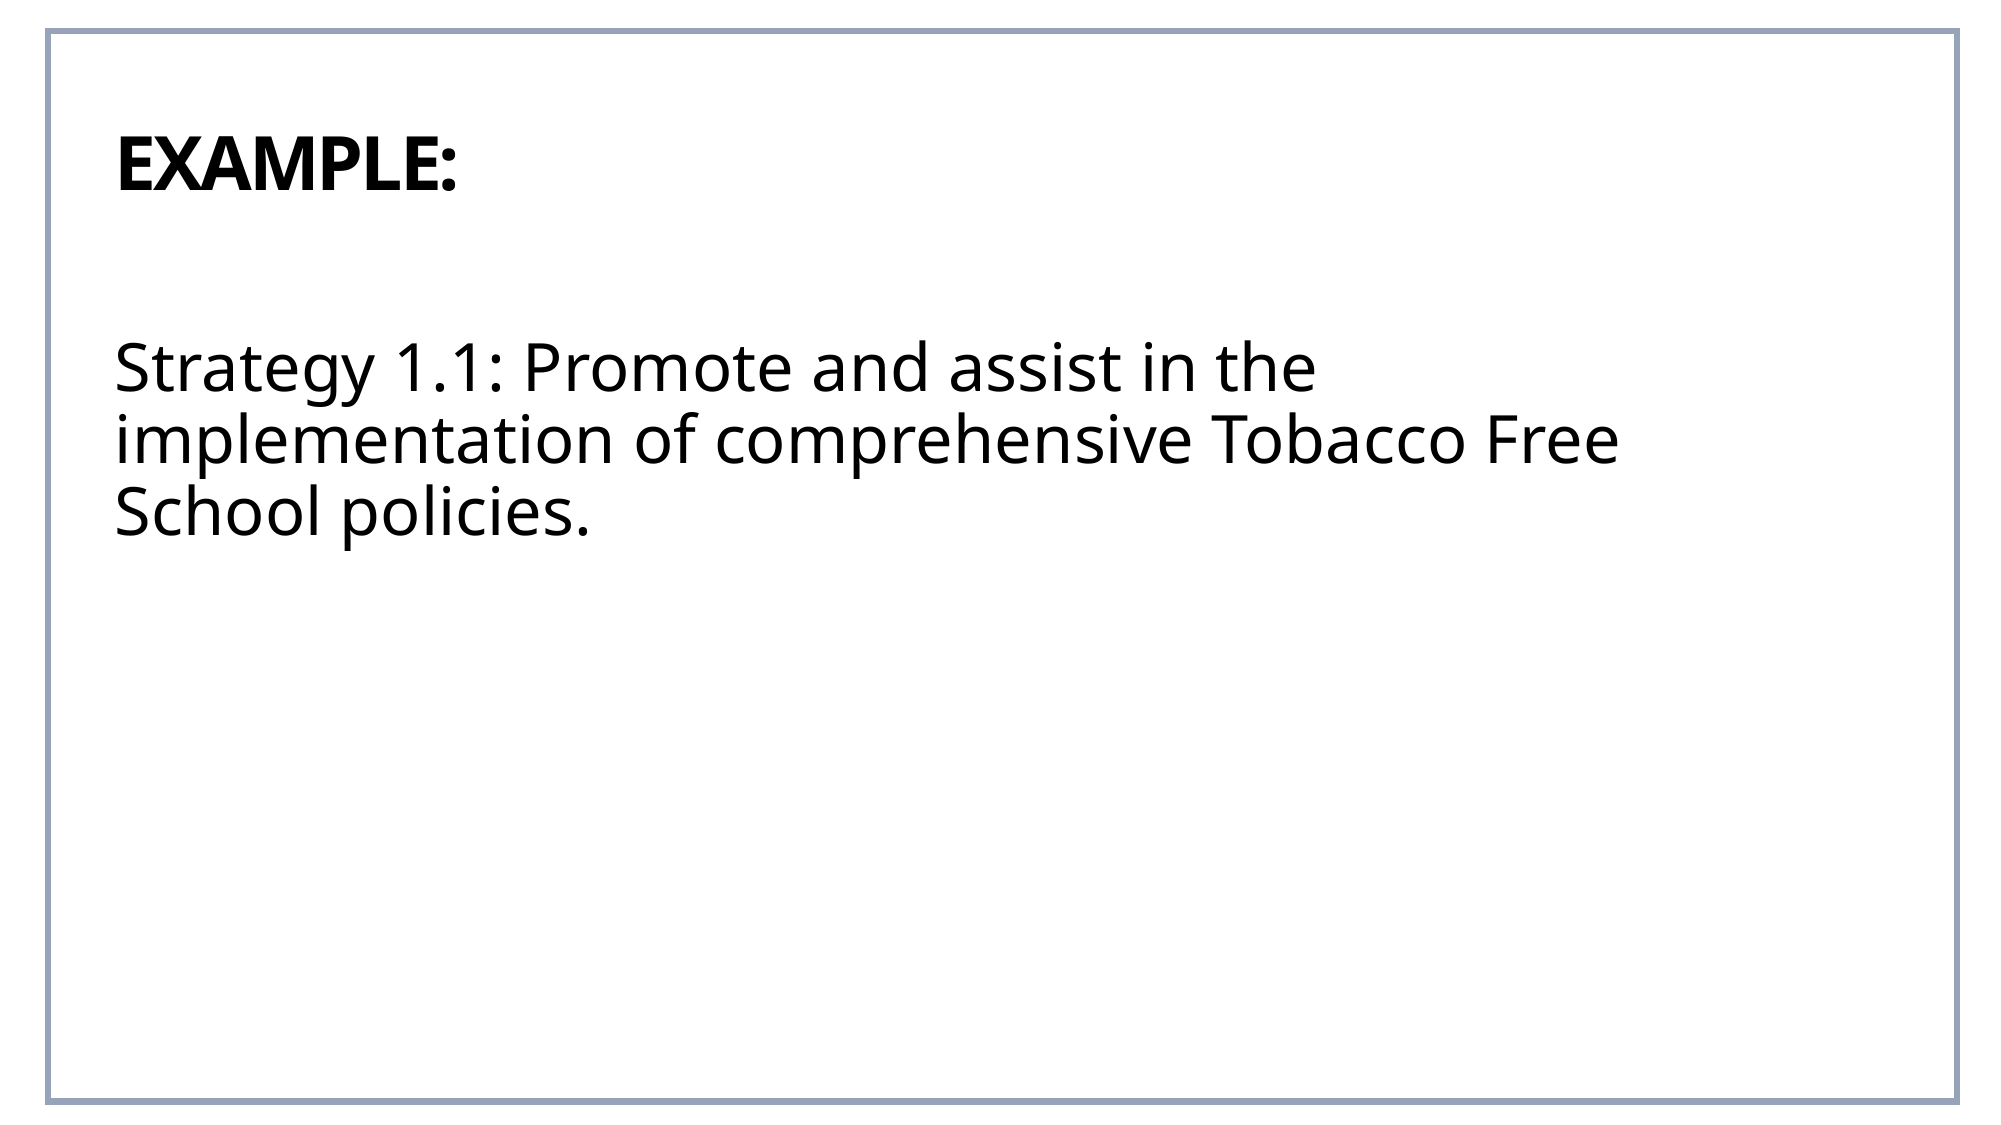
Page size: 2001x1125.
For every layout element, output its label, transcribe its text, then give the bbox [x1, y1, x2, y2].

list Strategy 1.1: Promote and assist in the implementation of comprehensive Tobacco Free School policies. [99, 255, 1825, 970]
title EXAMPLE: [99, 57, 1825, 255]
